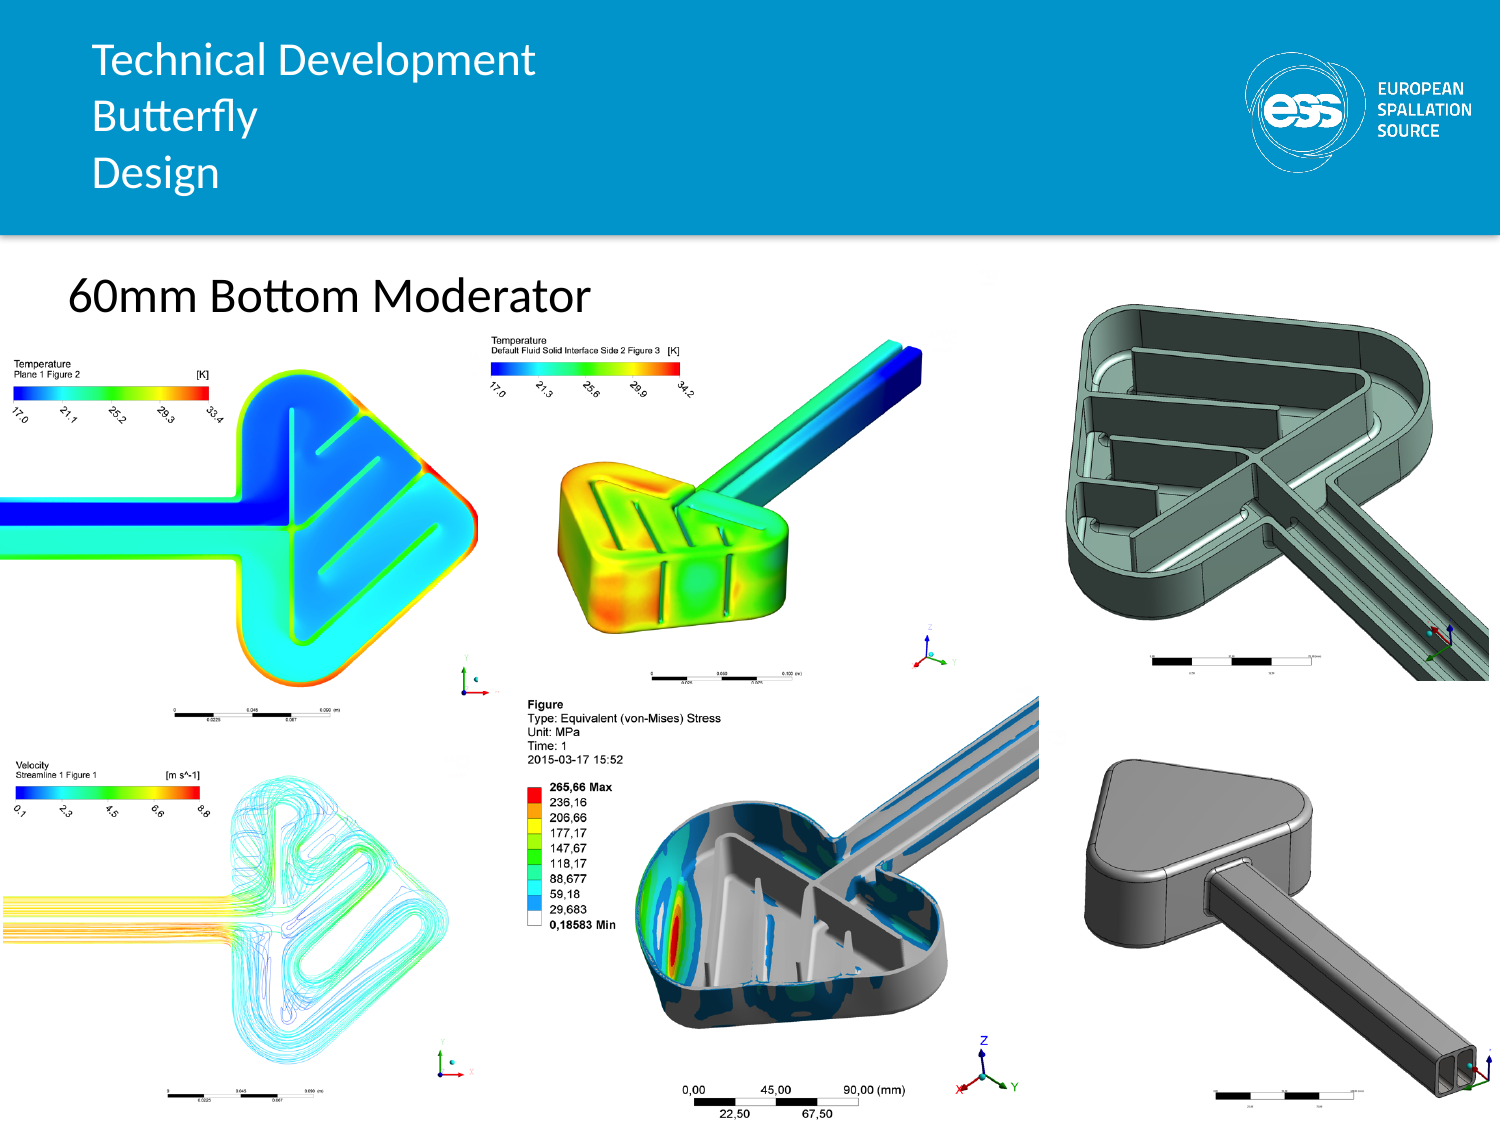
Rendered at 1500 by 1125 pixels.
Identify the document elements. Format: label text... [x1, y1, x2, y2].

picture [1432, 125, 1438, 136]
picture [1045, 727, 1500, 1114]
picture [974, 266, 1489, 682]
picture [1264, 94, 1342, 127]
picture [1400, 83, 1407, 94]
picture [1422, 125, 1428, 134]
picture [1389, 104, 1393, 115]
text_box 60mm Bottom Moderator [53, 255, 803, 330]
picture [1454, 83, 1458, 94]
picture [1409, 104, 1415, 115]
picture [1436, 104, 1444, 115]
picture [1418, 104, 1423, 115]
picture [3, 751, 479, 1108]
picture [1443, 86, 1450, 93]
picture [1379, 83, 1385, 94]
picture [0, 326, 1040, 1123]
picture [1398, 109, 1406, 115]
picture [1423, 83, 1430, 94]
title Technical Development Butterfly Design [76, 19, 1248, 207]
